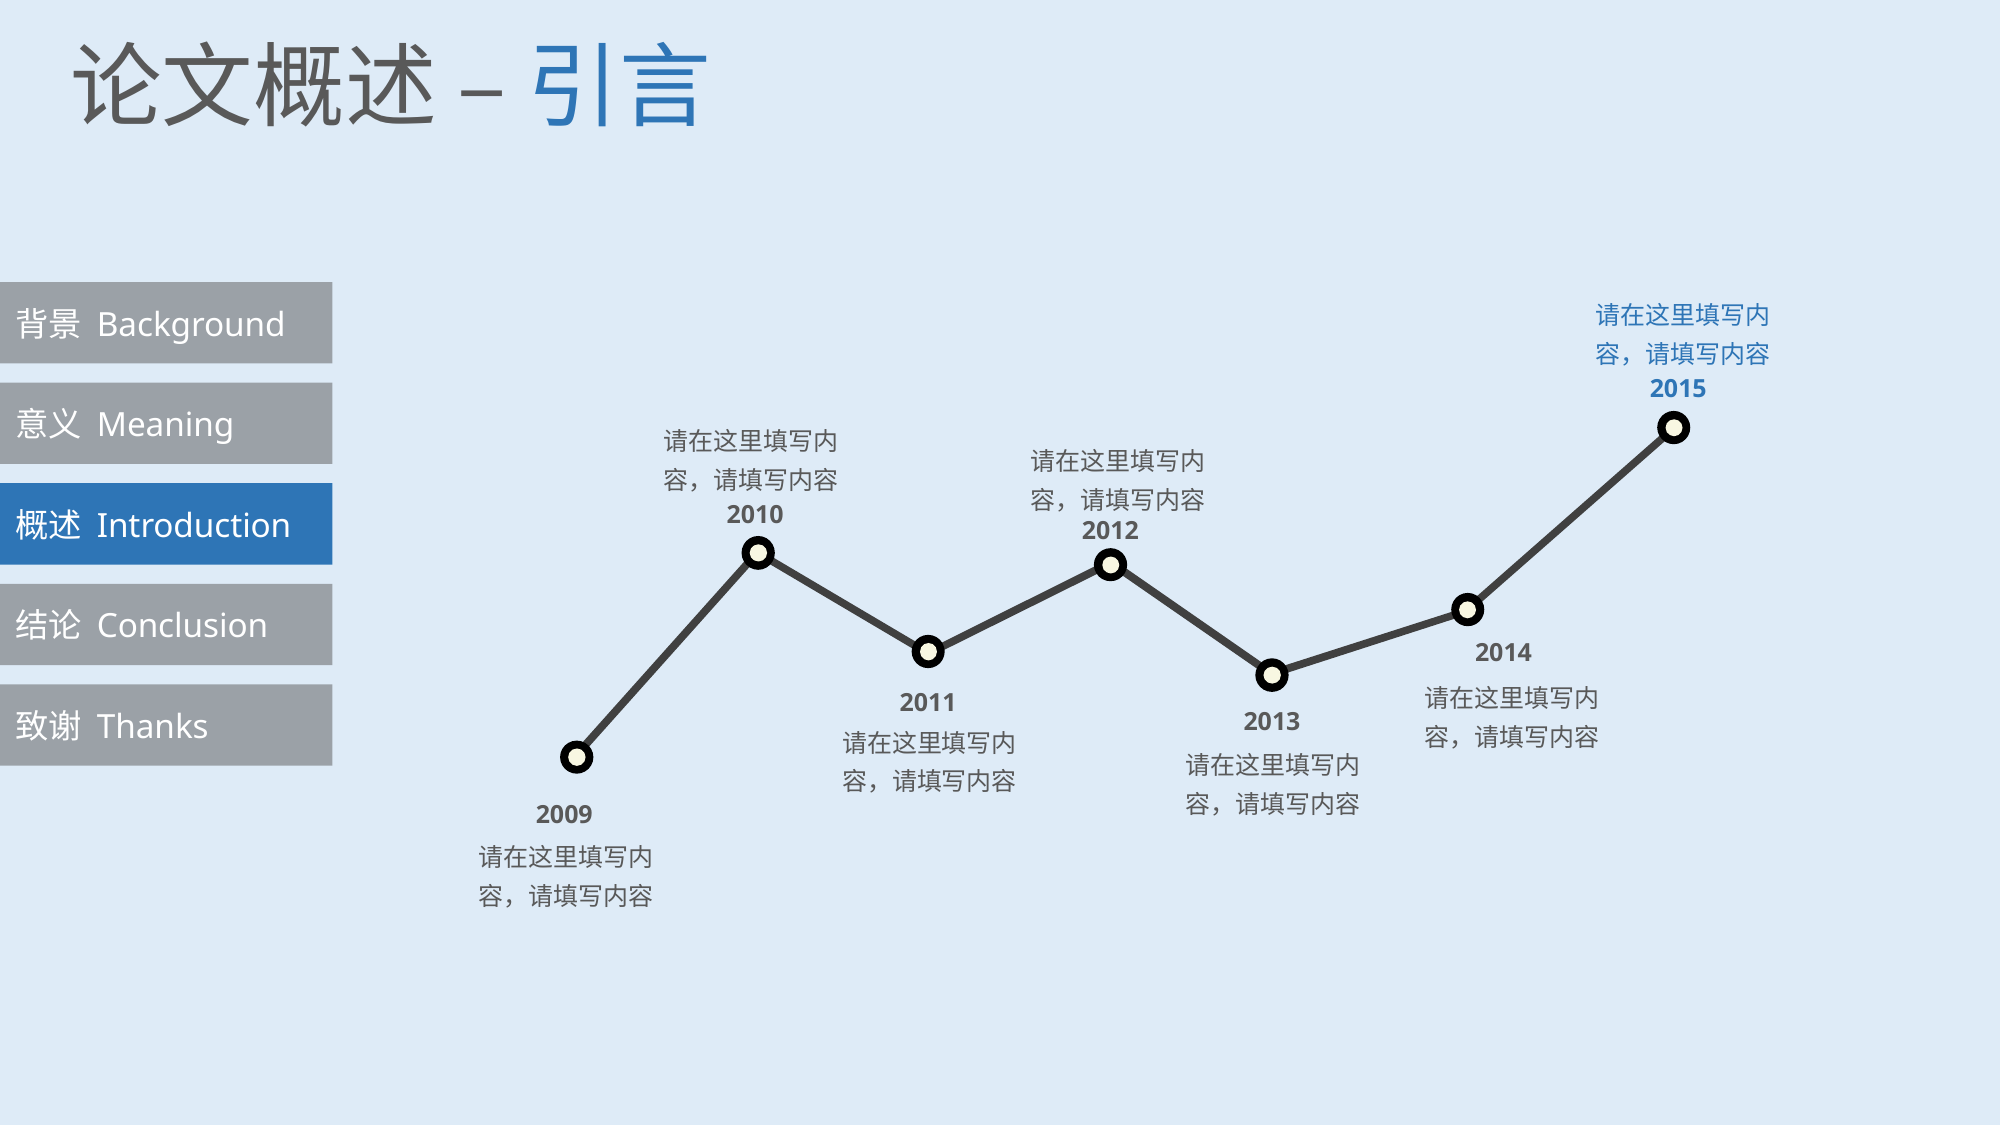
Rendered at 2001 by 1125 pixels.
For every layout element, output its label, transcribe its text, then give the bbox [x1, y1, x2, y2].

text_box [1478, 436, 1664, 601]
text_box 请在这里填写内容，请填写内容 [827, 710, 1047, 804]
text_box [749, 544, 768, 562]
text_box 论文概述 – 引言 [55, 32, 1781, 153]
text_box [1102, 556, 1120, 574]
text_box 结论 Conclusion [0, 583, 333, 666]
text_box [560, 740, 594, 774]
text_box [583, 562, 749, 746]
text_box [568, 748, 586, 766]
text_box 2012 [1066, 522, 1155, 553]
text_box 2014 [1460, 620, 1548, 666]
text_box [1286, 612, 1454, 673]
text_box 请在这里填写内容，请填写内容 [1409, 666, 1629, 759]
text_box [741, 536, 775, 570]
text_box [1093, 553, 1128, 582]
text_box 2009 [520, 781, 609, 825]
text_box [1657, 411, 1691, 445]
text_box 请在这里填写内容，请填写内容 [463, 825, 684, 918]
text_box 请在这里填写内容，请填写内容 [648, 409, 868, 502]
text_box 背景 Background [0, 281, 333, 364]
text_box 概述 Introduction [0, 482, 333, 566]
text_box [1263, 666, 1281, 684]
text_box 请在这里填写内容，请填写内容 [1015, 428, 1236, 522]
text_box [920, 642, 937, 661]
text_box [771, 558, 915, 648]
text_box 2010 [711, 502, 799, 536]
text_box 致谢 Thanks [0, 683, 333, 767]
text_box 意义 Meaning [0, 382, 333, 465]
text_box 请在这里填写内容，请填写内容 [1170, 733, 1391, 827]
text_box [1459, 601, 1477, 619]
text_box 请在这里填写内容，请填写内容 [1580, 282, 1801, 376]
text_box 2013 [1228, 689, 1316, 733]
text_box [1255, 658, 1289, 689]
text_box 2011 [884, 669, 972, 710]
text_box [1665, 419, 1683, 437]
text_box [911, 634, 945, 669]
text_box [1451, 592, 1485, 625]
text_box 2015 [1634, 376, 1723, 411]
text_box [1123, 568, 1261, 668]
text_box [943, 566, 1096, 650]
